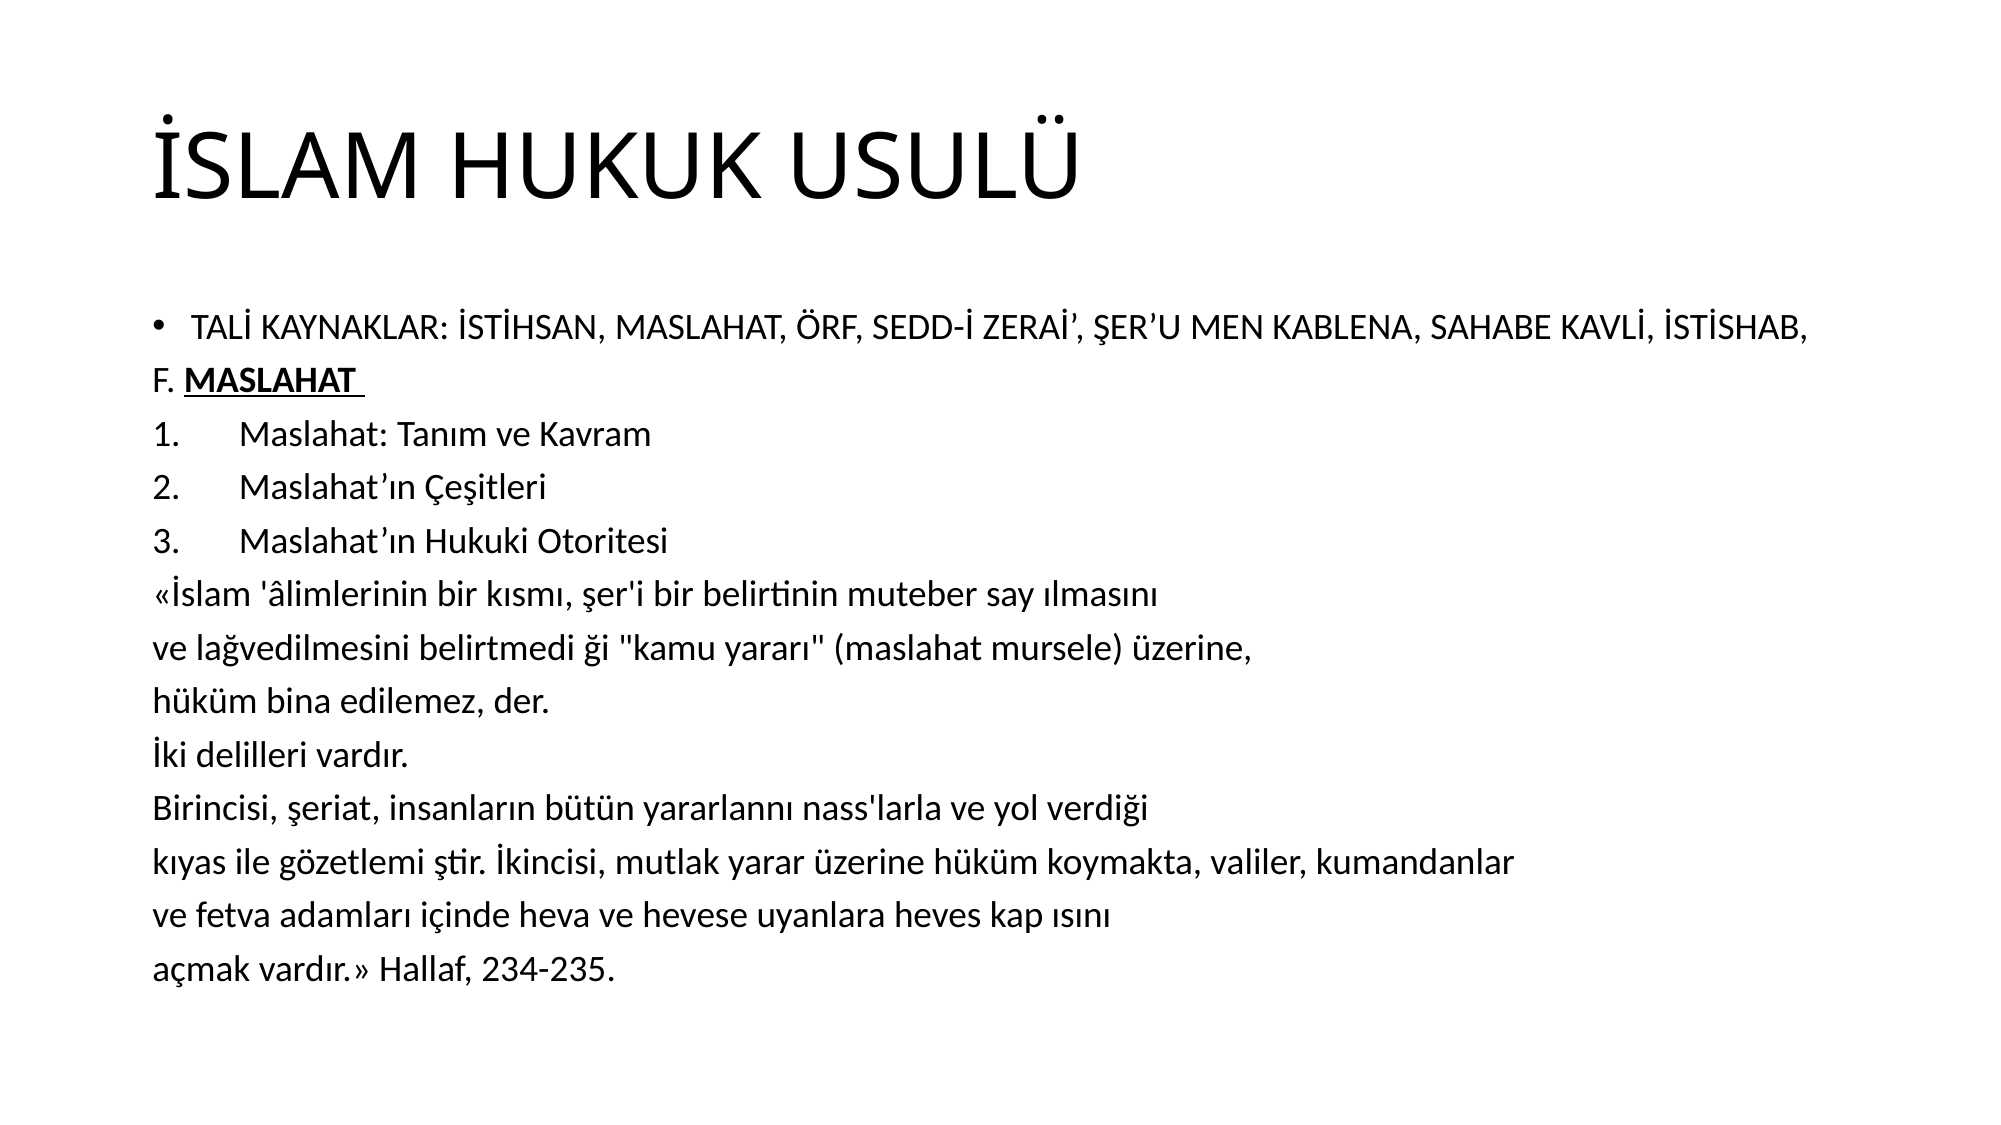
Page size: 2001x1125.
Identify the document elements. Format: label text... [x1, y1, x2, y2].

title İSLAM HUKUK USULÜ [137, 59, 1863, 278]
list TALİ KAYNAKLAR: İSTİHSAN, MASLAHAT, ÖRF, SEDD-İ ZERAİ’, ŞER’U MEN KABLENA, SAHABE KAVLİ, İSTİSHAB, F. MASLAHAT Maslahat: Tanım ve Kavram Maslahat’ın Çeşitleri Maslahat’ın Hukuki Otoritesi «İslam 'âlimlerinin bir kısmı, şer'i bir belirtinin muteber say ılmasını ve lağvedilmesini belirtmedi ği "kamu yararı" (maslahat mursele) üzerine, hüküm bina edilemez, der. İki delilleri vardır. Birincisi, şeriat, insanların bütün yararlannı nass'larla ve yol verdiği kıyas ile gözetlemi ştir. İkincisi, mutlak yarar üzerine hüküm koymakta, valiler, kumandanlar ve fetva adamları içinde heva ve hevese uyanlara heves kap ısını açmak vardır.» Hallaf, 234-235. [137, 299, 1863, 1014]
